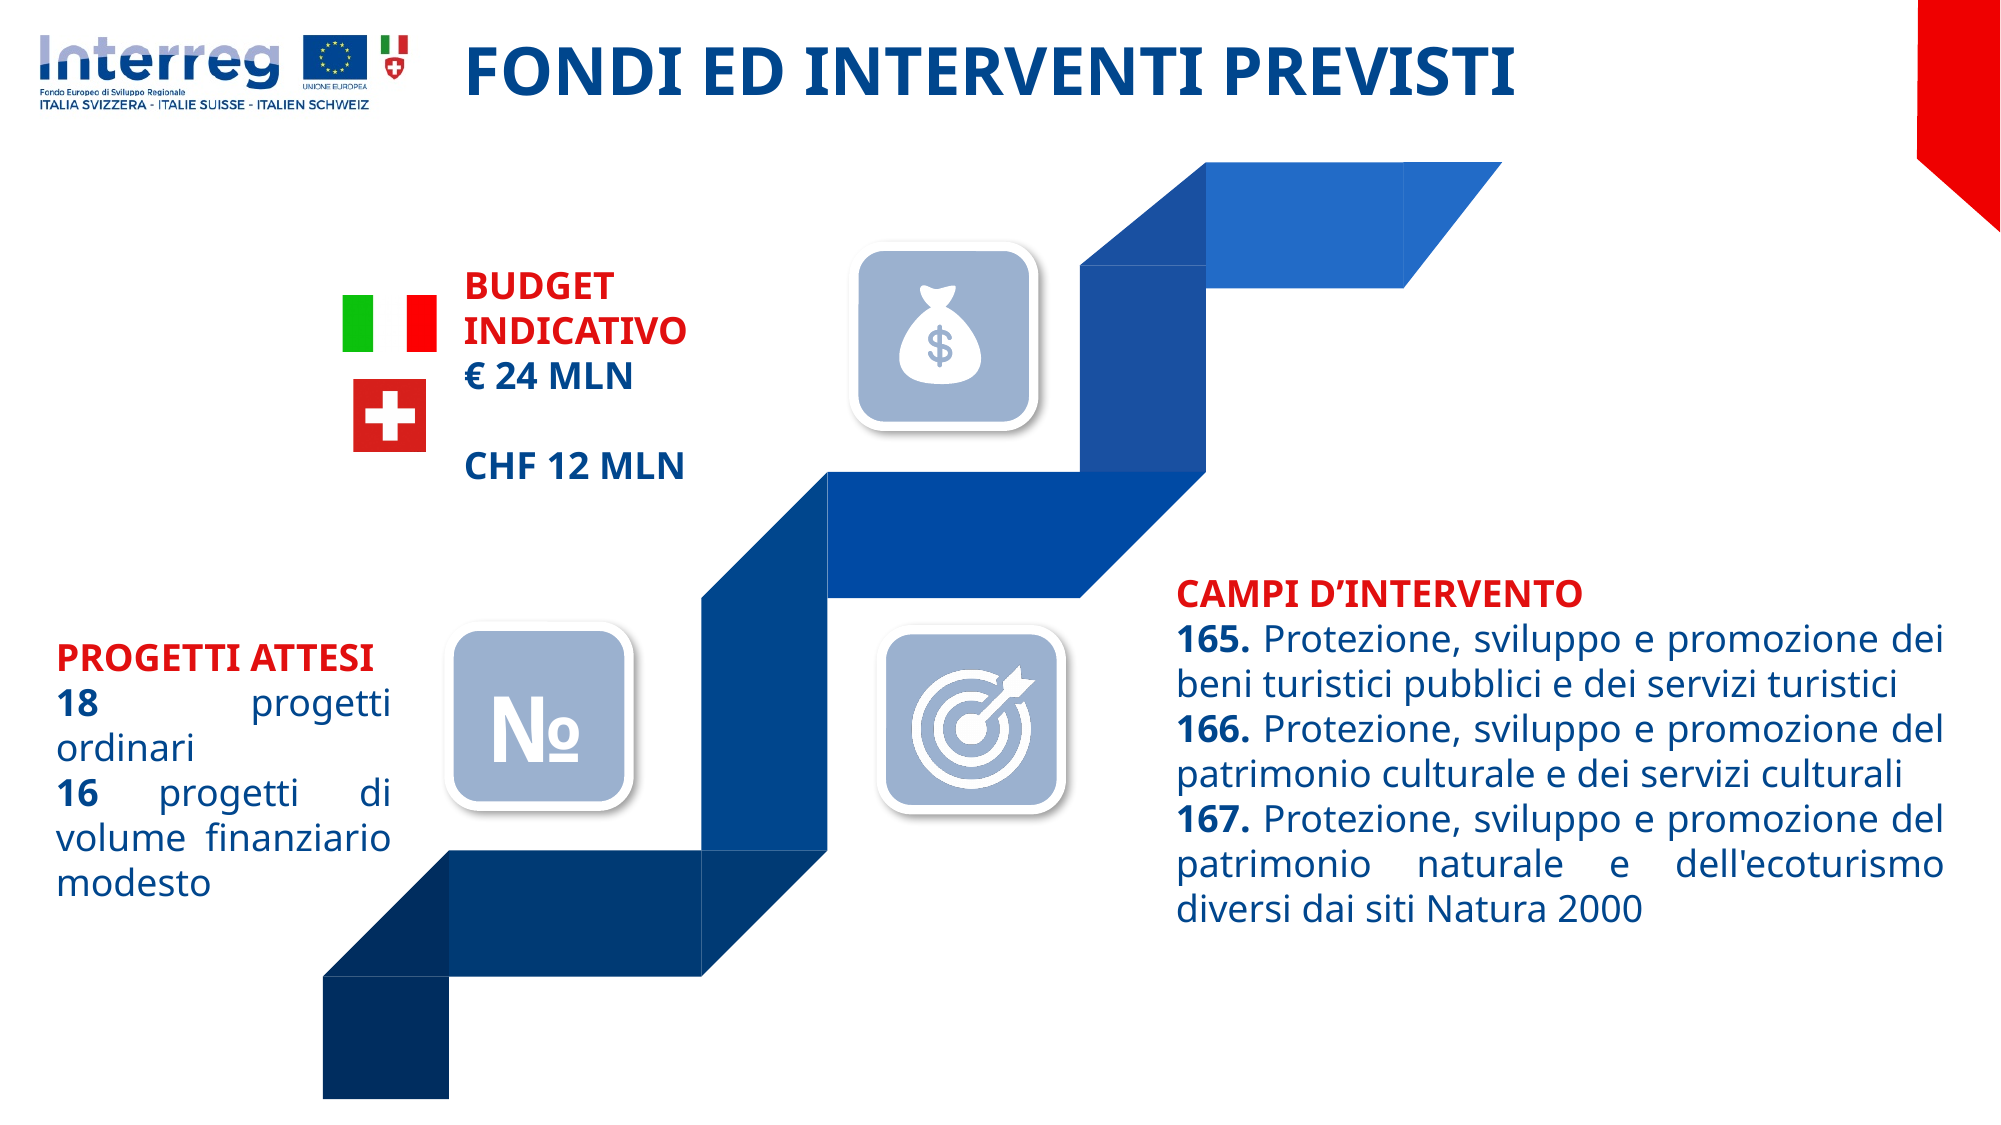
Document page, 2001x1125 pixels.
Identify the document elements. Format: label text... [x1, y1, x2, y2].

text_box [414, 5, 1891, 141]
text_box [881, 629, 1062, 804]
text_box [448, 626, 629, 807]
text_box CAMPI D’INTERVENTO 165. Protezione, sviluppo e promozione dei beni turistici pubblici e dei servizi turistici 166. Protezione, sviluppo e promozione del patrimonio culturale e dei servizi culturali 167. Protezione, sviluppo e promozione del patrimonio naturale e dell'ecoturismo diversi dai siti Natura 2000 [1161, 562, 1961, 938]
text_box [322, 850, 450, 1100]
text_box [828, 471, 1207, 599]
text_box FONDI ED INTERVENTI PREVISTI [449, 20, 1891, 116]
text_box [1208, 162, 1503, 289]
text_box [1079, 162, 1207, 473]
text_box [701, 471, 828, 851]
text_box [899, 285, 982, 385]
picture [352, 379, 427, 452]
text_box BUDGET INDICATIVO € 24 MLN CHF 12 MLN [449, 254, 828, 495]
text_box № [474, 663, 587, 788]
picture [342, 294, 437, 352]
picture [898, 650, 1049, 802]
picture [26, 21, 414, 123]
text_box [853, 246, 1034, 427]
text_box PROGETTI ATTESI 18 progetti ordinari 16 progetti di volume finanziario modesto [40, 626, 407, 911]
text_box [451, 850, 828, 977]
